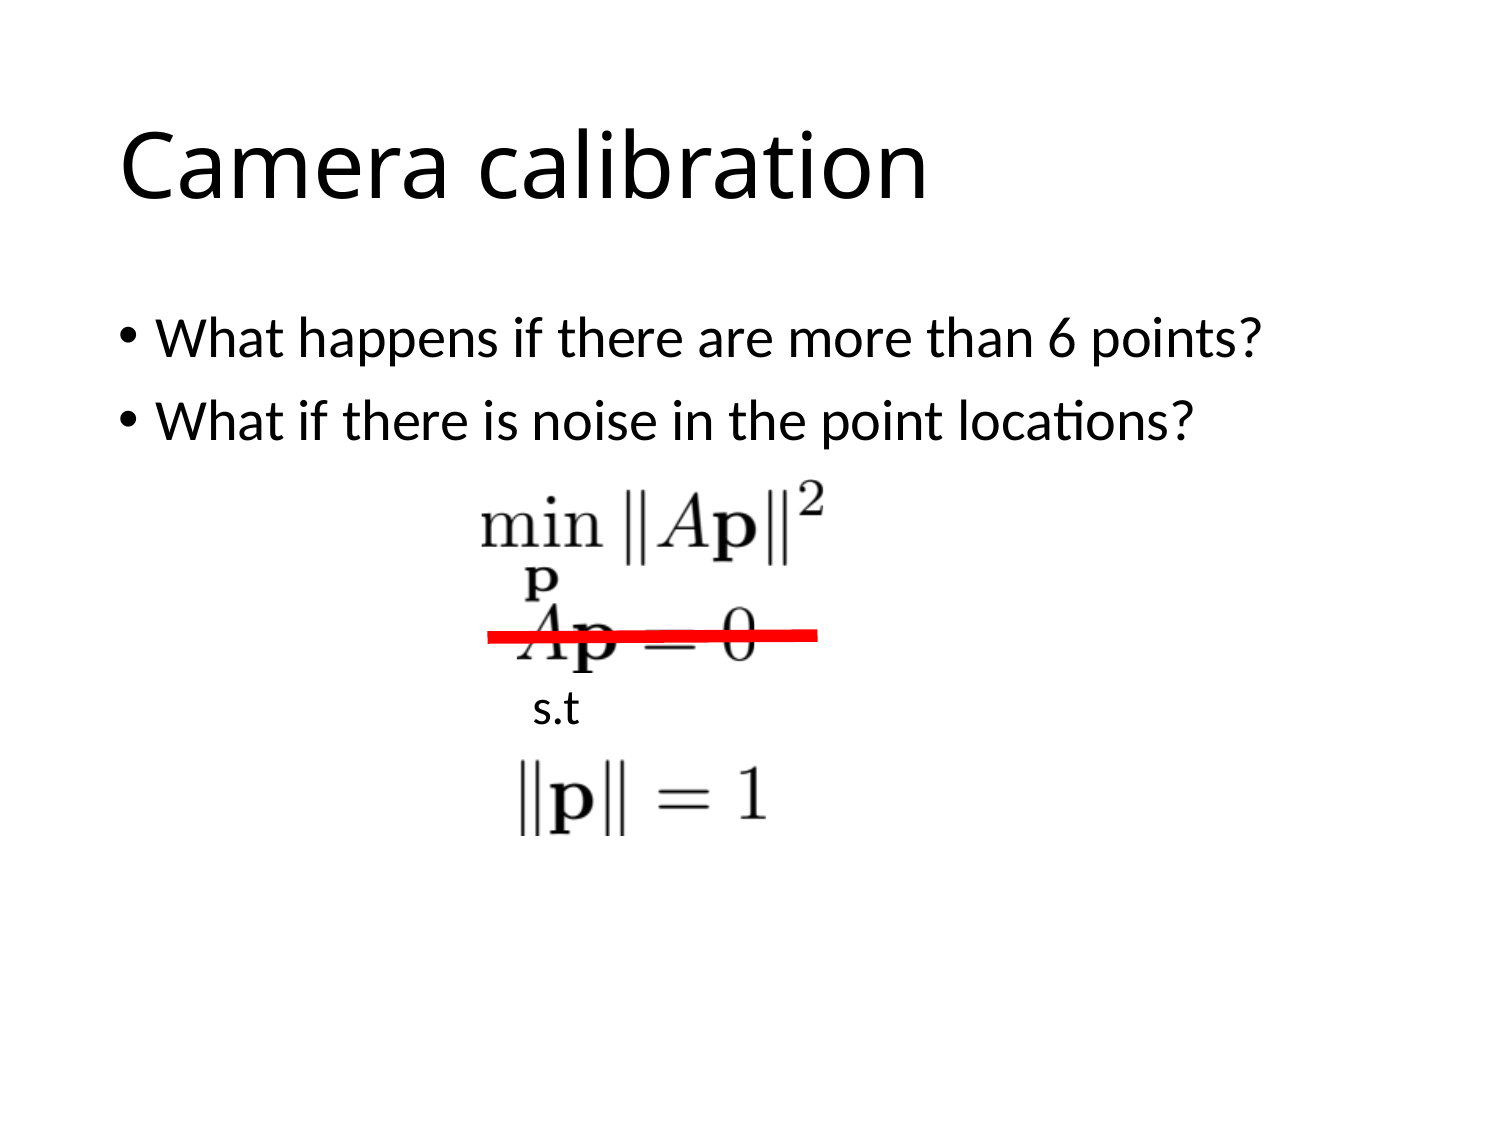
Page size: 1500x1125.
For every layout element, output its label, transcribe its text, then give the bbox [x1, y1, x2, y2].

picture [516, 638, 755, 673]
title Camera calibration [103, 59, 1397, 278]
picture [481, 479, 824, 635]
list What happens if there are more than 6 points? What if there is noise in the point locations? [103, 299, 1397, 1014]
text_box s.t [517, 673, 745, 743]
picture [520, 758, 767, 836]
